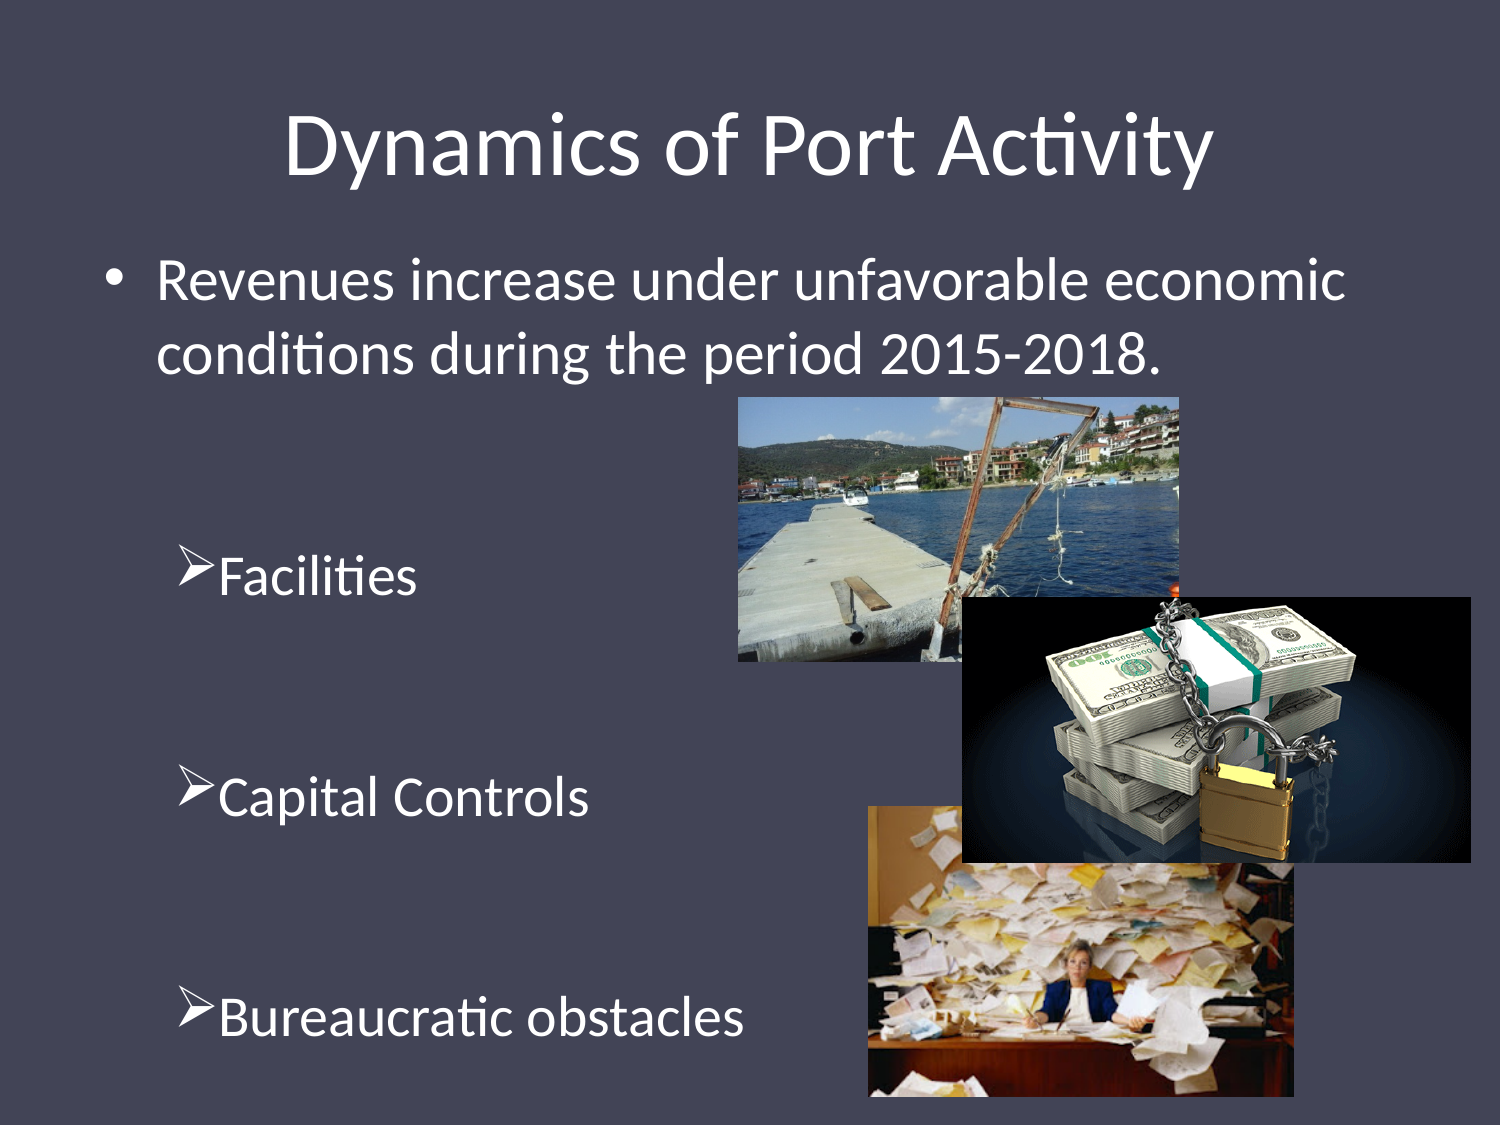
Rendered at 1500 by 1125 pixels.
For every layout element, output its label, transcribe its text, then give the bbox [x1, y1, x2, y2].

title Dynamics of Port Activity [75, 45, 1425, 233]
picture [737, 396, 1471, 1097]
list Revenues increase under unfavorable economic conditions during the period 2015-2018. Facilities Capital Controls Bureaucratic obstacles [88, 231, 1439, 1057]
